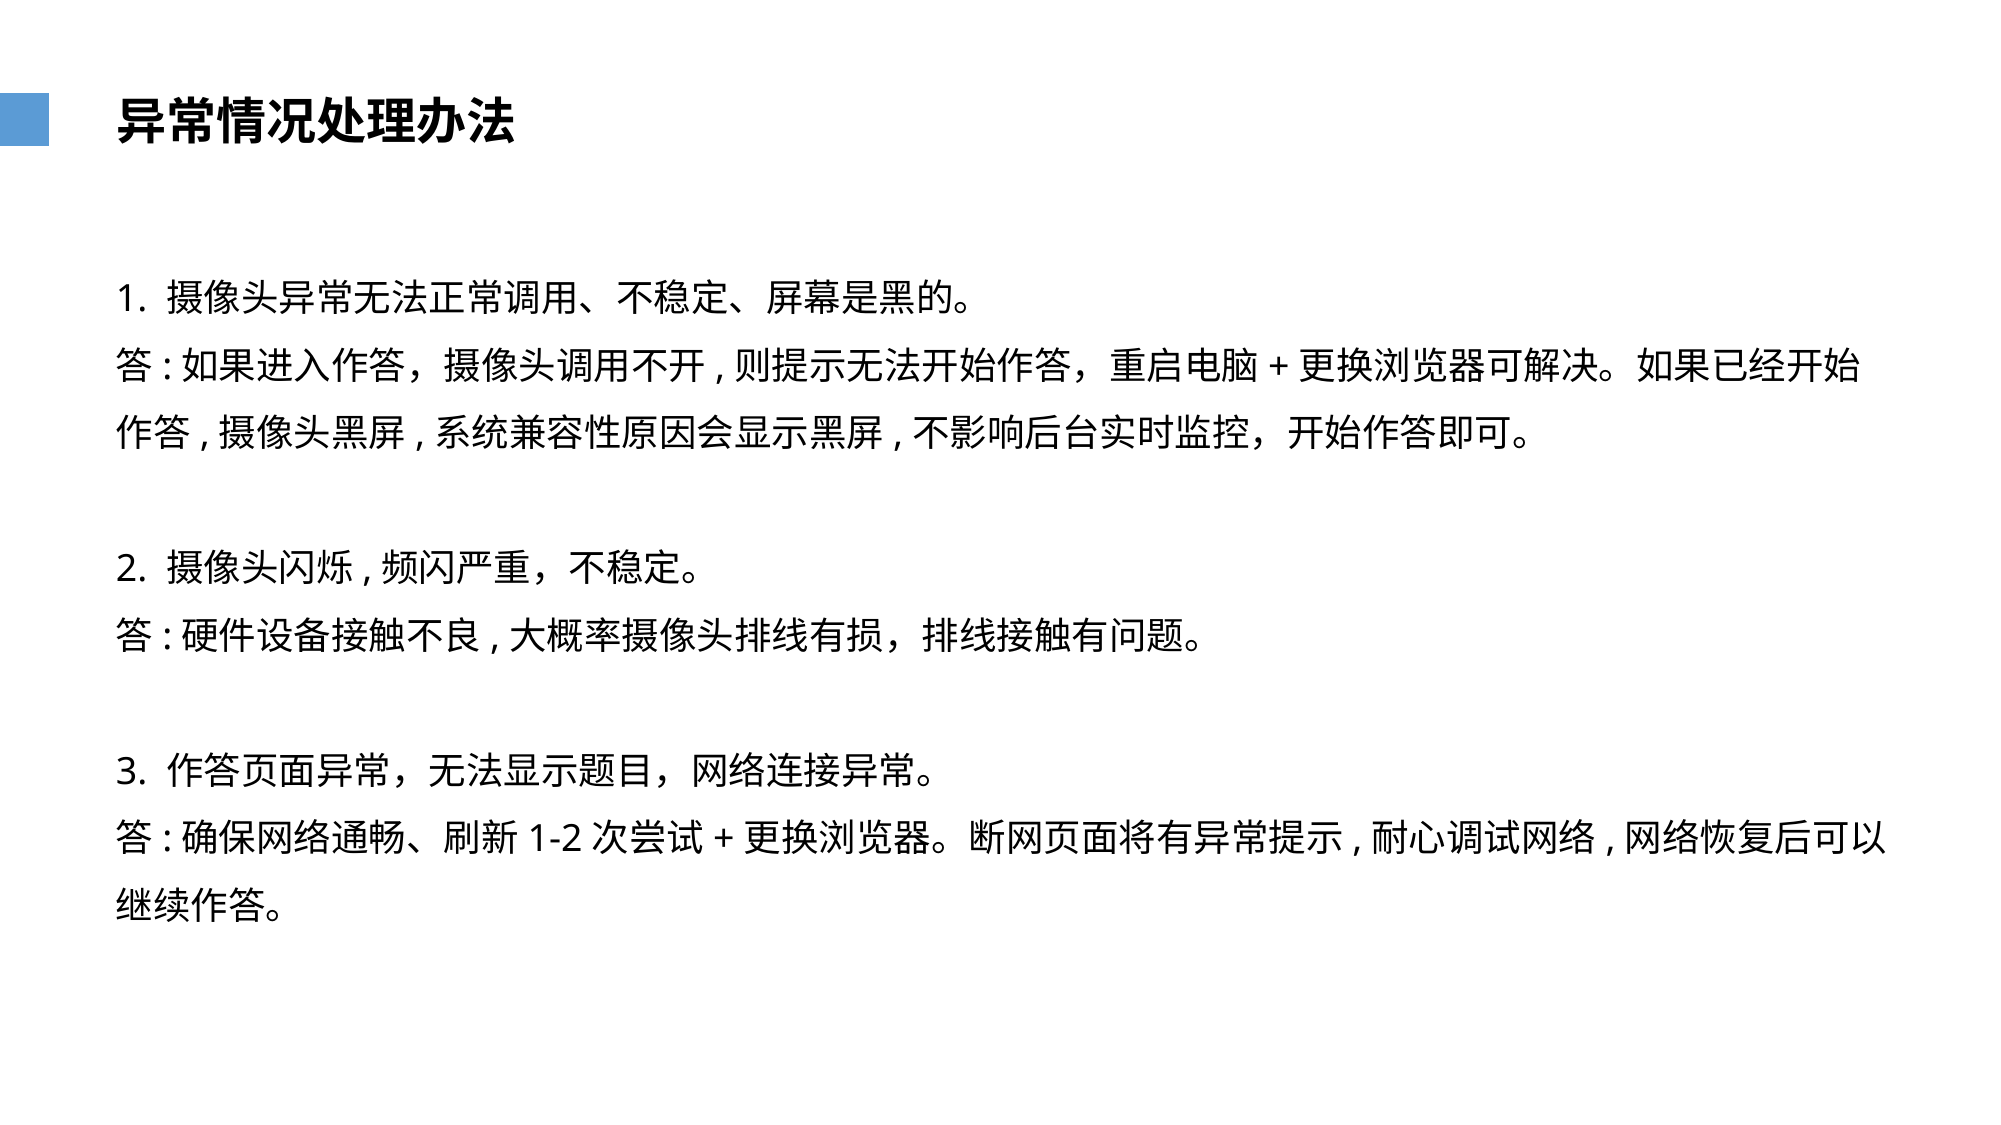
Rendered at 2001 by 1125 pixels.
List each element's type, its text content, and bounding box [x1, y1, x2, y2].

text_box [0, 93, 49, 146]
text_box 1. 摄像头异常无法正常调用、不稳定、屏幕是黑的。 答:如果进入作答，摄像头调用不开,则提示无法开始作答，重启电脑+更换浏览器可解决。如果已经开始作答,摄像头黑屏,系统兼容性原因会显示黑屏,不影响后台实时监控，开始作答即可。 2. 摄像头闪烁,频闪严重，不稳定。 答:硬件设备接触不良,大概率摄像头排线有损，排线接触有问题。 3. 作答页面异常，无法显示题目，网络连接异常。 答:确保网络通畅、刷新1-2次尝试+更换浏览器。断网页面将有异常提示,耐心调试网络,网络恢复后可以继续作答。 [101, 244, 1913, 935]
text_box 异常情况处理办法 [101, 81, 532, 157]
